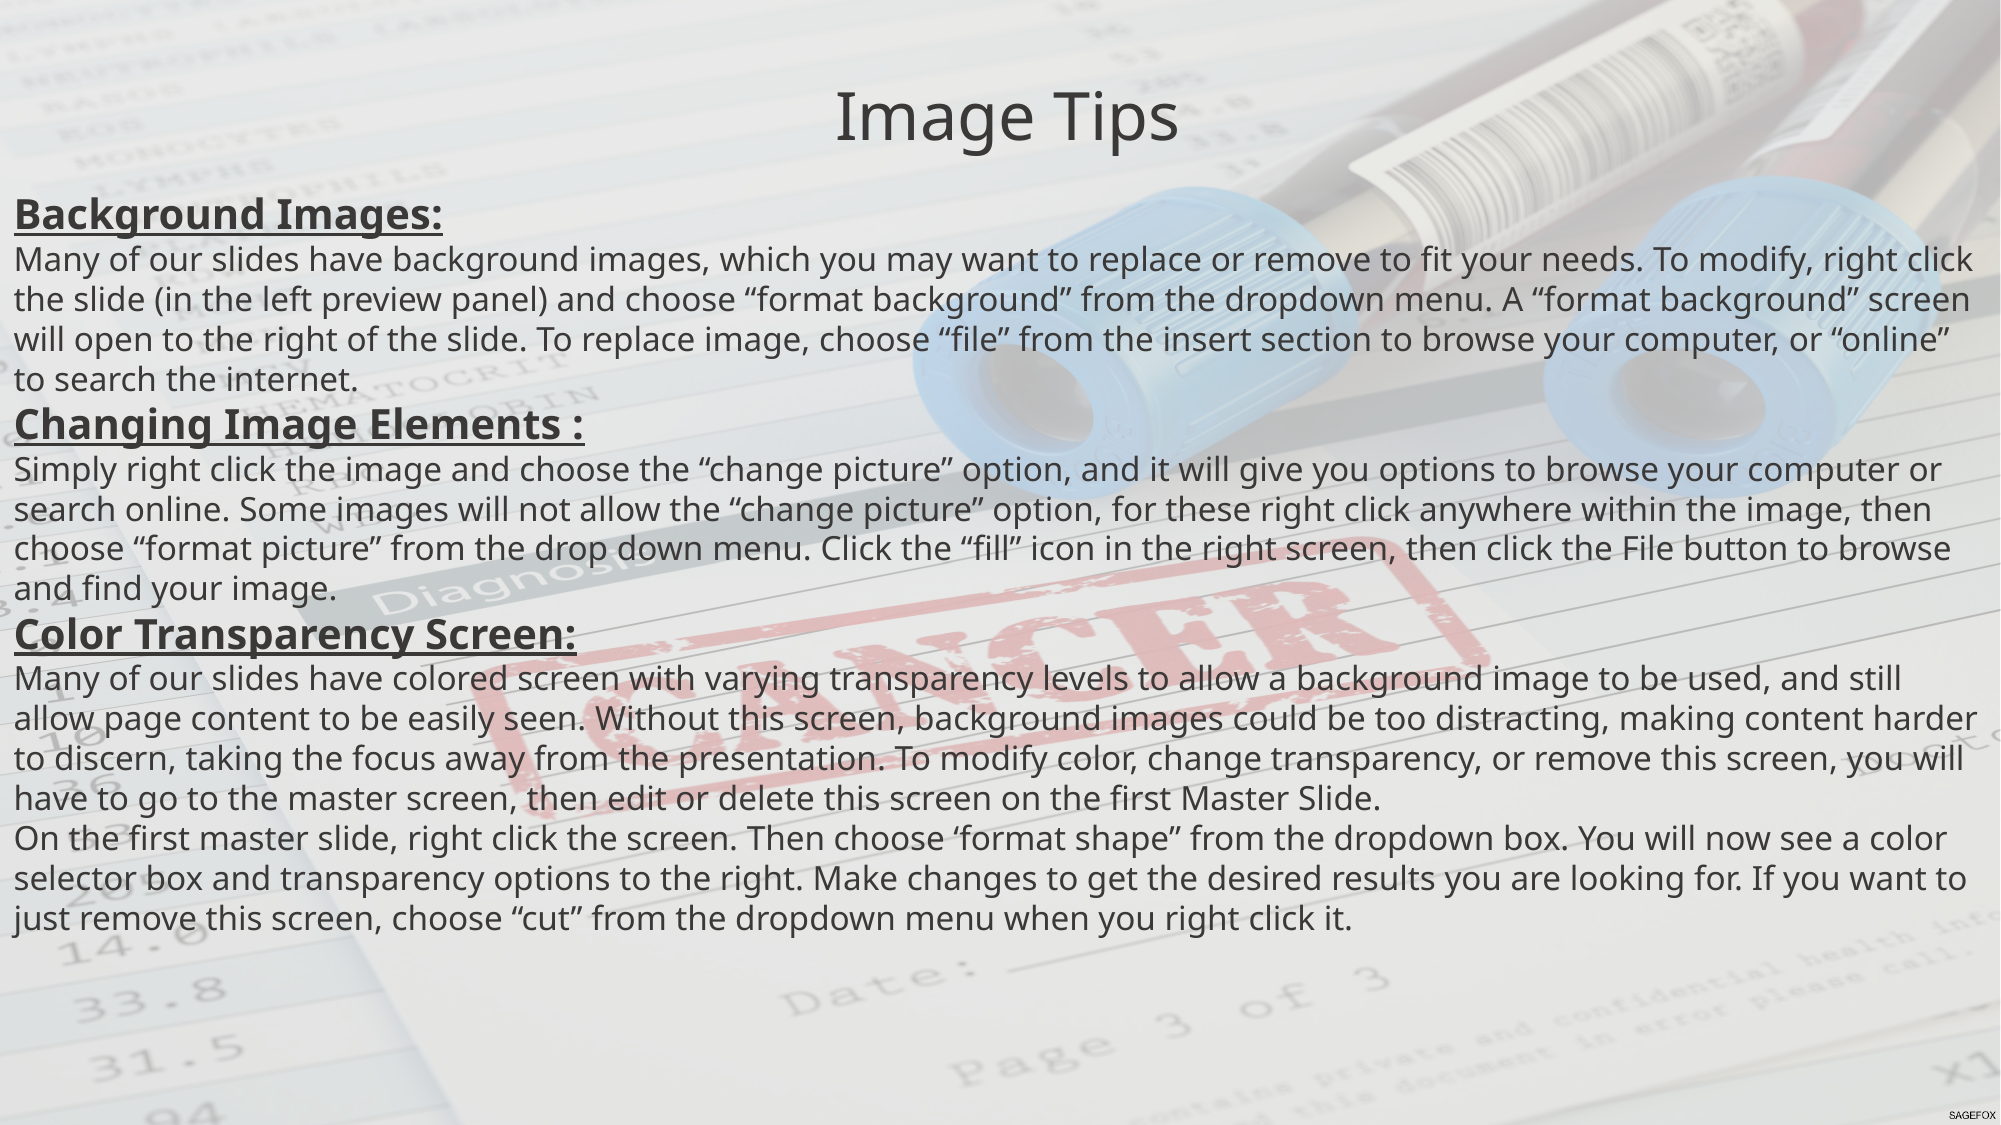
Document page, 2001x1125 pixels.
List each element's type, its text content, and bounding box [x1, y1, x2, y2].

title Image Tips [597, 59, 1420, 177]
text_box Background Images: Many of our slides have background images, which you may want to replace or remove to fit your needs. To modify, right click the slide (in the left preview panel) and choose “format background” from the dropdown menu. A “format background” screen will open to the right of the slide. To replace image, choose “file” from the insert section to browse your computer, or “online” to search the internet. Changing Image Elements : Simply right click the image and choose the “change picture” option, and it will give you options to browse your computer or search online. Some images will not allow the “change picture” option, for these right click anywhere within the image, then choose “format picture” from the drop down menu. Click the “fill” icon in the right screen, then click the File button to browse and find your image. Color Transparency Screen: Many of our slides have colored screen with varying transparency levels to allow a background image to be used, and still allow page content to be easily seen. Without this screen, background images could be too distracting, making content harder to discern, taking the focus away from the presentation. To modify color, change transparency, or remove this screen, you will have to go to the master screen, then edit or delete this screen on the first Master Slide. On the first master slide, right click the screen. Then choose ‘format shape” from the dropdown box. You will now see a color selector box and transparency options to the right. Make changes to get the desired results you are looking for. If you want to just remove this screen, choose “cut” from the dropdown menu when you right click it. [0, 0, 2000, 1125]
